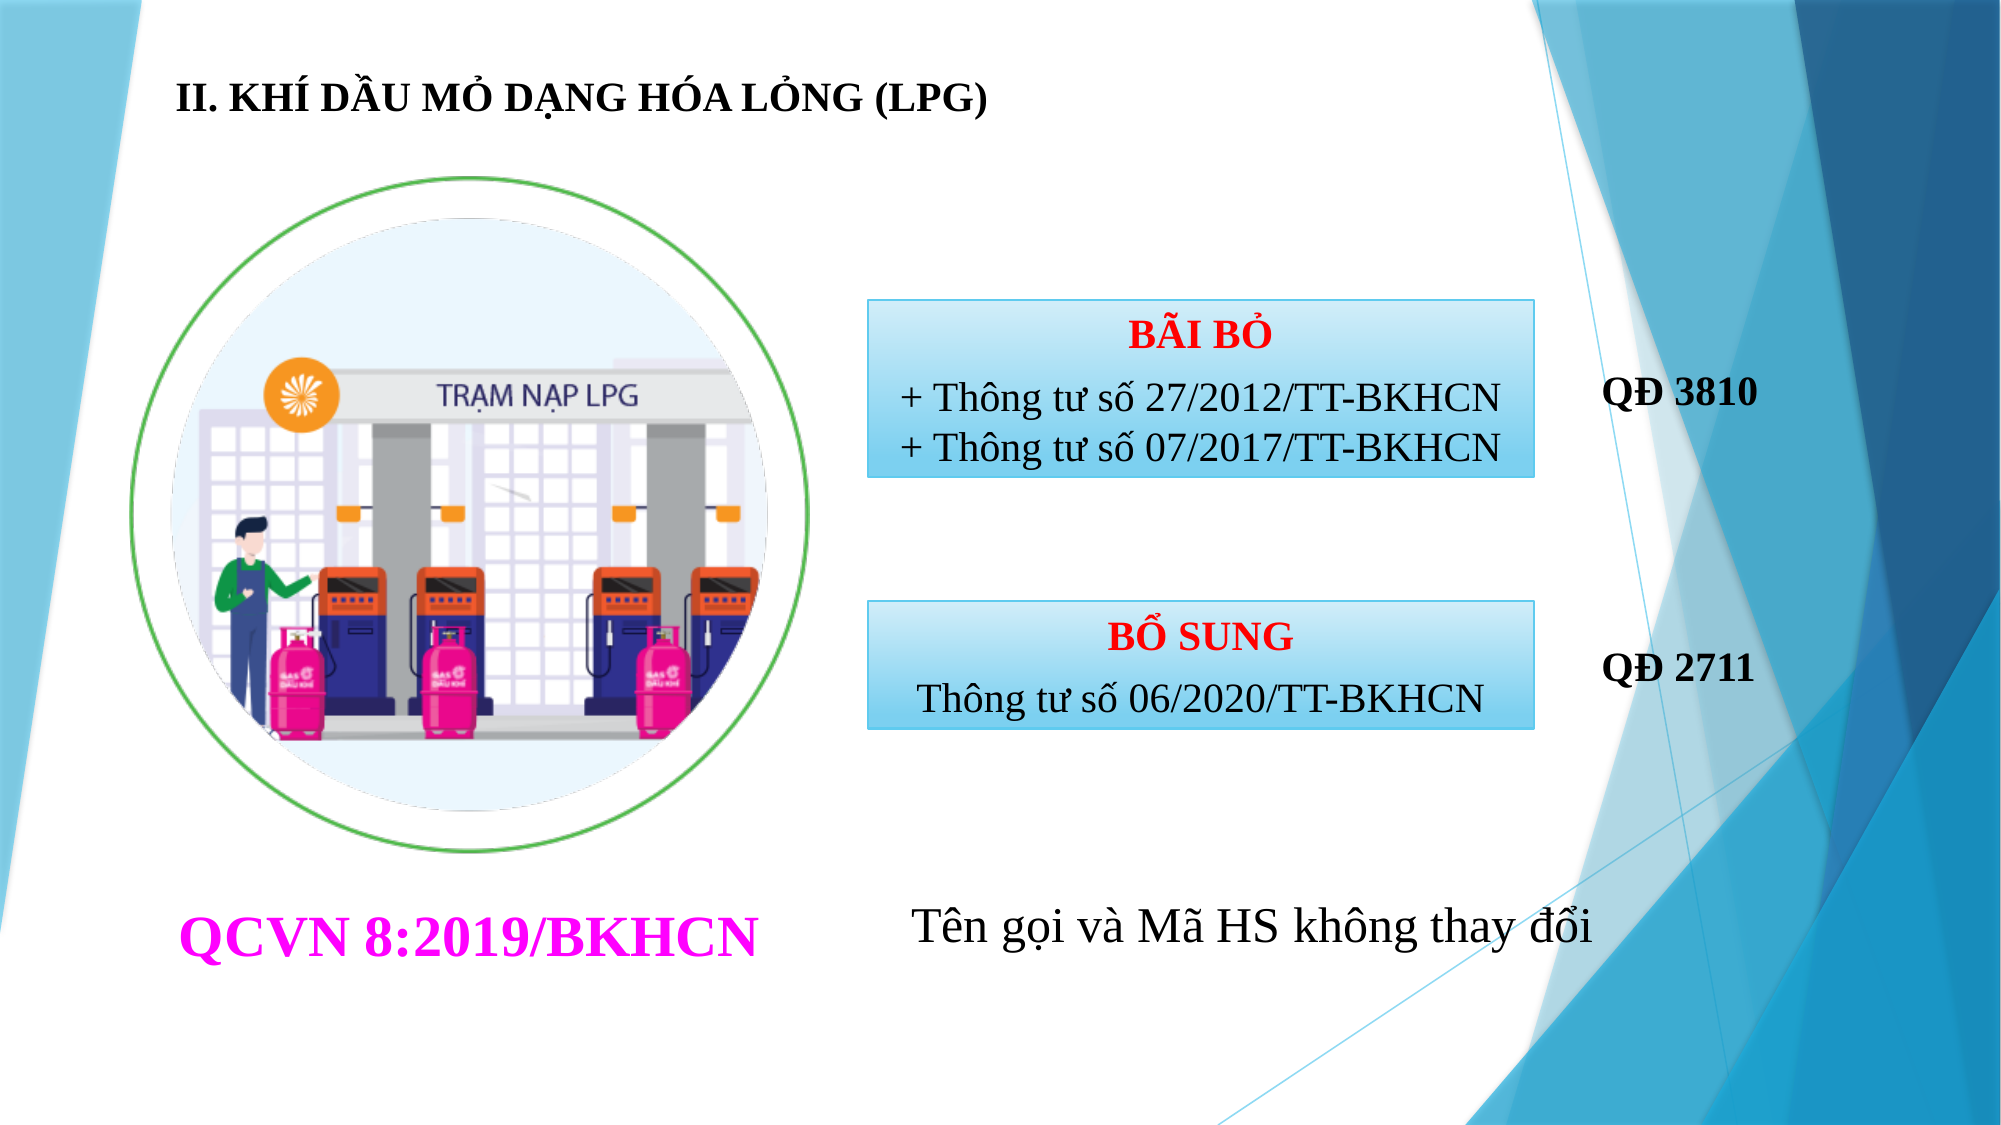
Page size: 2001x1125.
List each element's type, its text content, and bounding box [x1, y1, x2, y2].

text_box Tên gọi và Mã HS không thay đổi [896, 884, 1634, 960]
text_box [867, 299, 1780, 731]
text_box II. KHÍ DẦU MỎ DẠNG HÓA LỎNG (LPG) [160, 62, 1024, 127]
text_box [129, 174, 810, 977]
